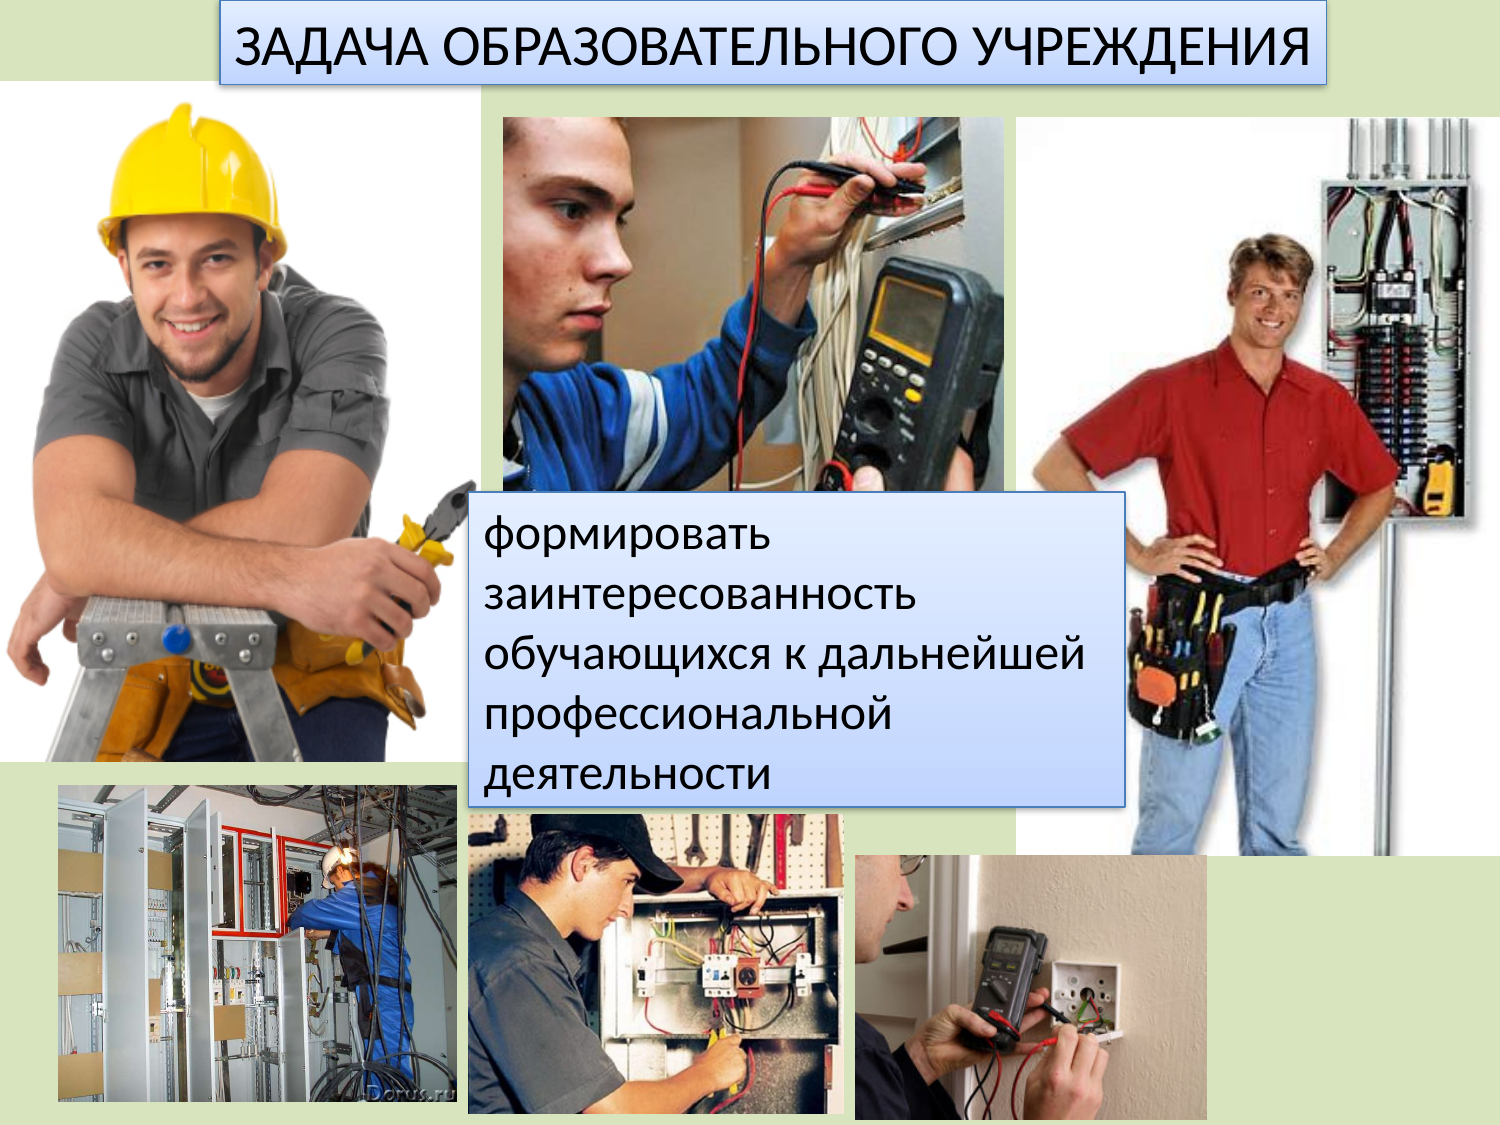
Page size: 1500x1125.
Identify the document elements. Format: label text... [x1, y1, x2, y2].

picture [468, 814, 844, 1114]
picture [58, 784, 458, 1102]
text_box ЗАДАЧА ОБРАЗОВАТЕЛЬНОГО УЧРЕЖДЕНИЯ [219, 0, 1327, 85]
picture [503, 116, 1005, 493]
picture [855, 116, 1500, 1120]
picture [0, 81, 481, 762]
text_box формировать заинтересованность обучающихся к дальнейшей профессиональной деятельности [468, 491, 1011, 808]
